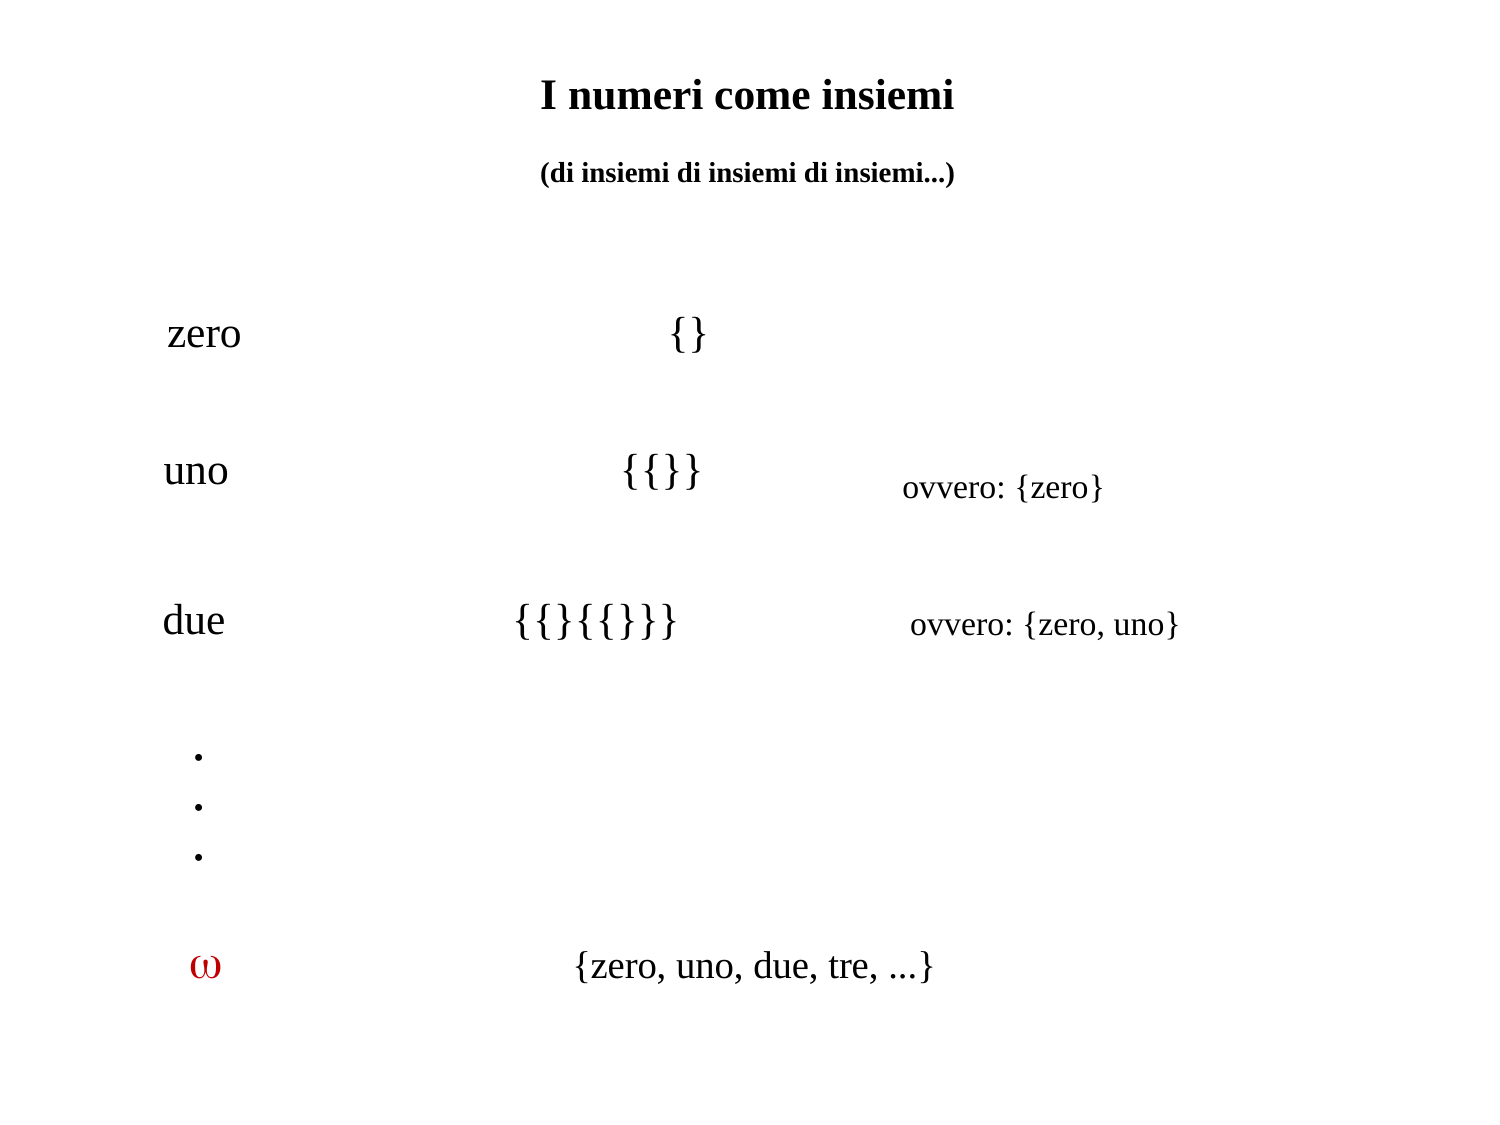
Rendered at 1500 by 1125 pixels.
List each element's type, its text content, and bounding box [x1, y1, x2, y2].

text_box {} [652, 287, 725, 393]
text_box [124, 574, 1476, 681]
text_box I numeri come insiemi (di insiemi di insiemi di insiemi...) [525, 49, 971, 215]
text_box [174, 724, 223, 901]
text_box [124, 424, 1268, 536]
text_box  [174, 912, 238, 1028]
text_box {zero, uno, due, tre, ...} [557, 924, 952, 1020]
text_box zero [152, 287, 257, 393]
